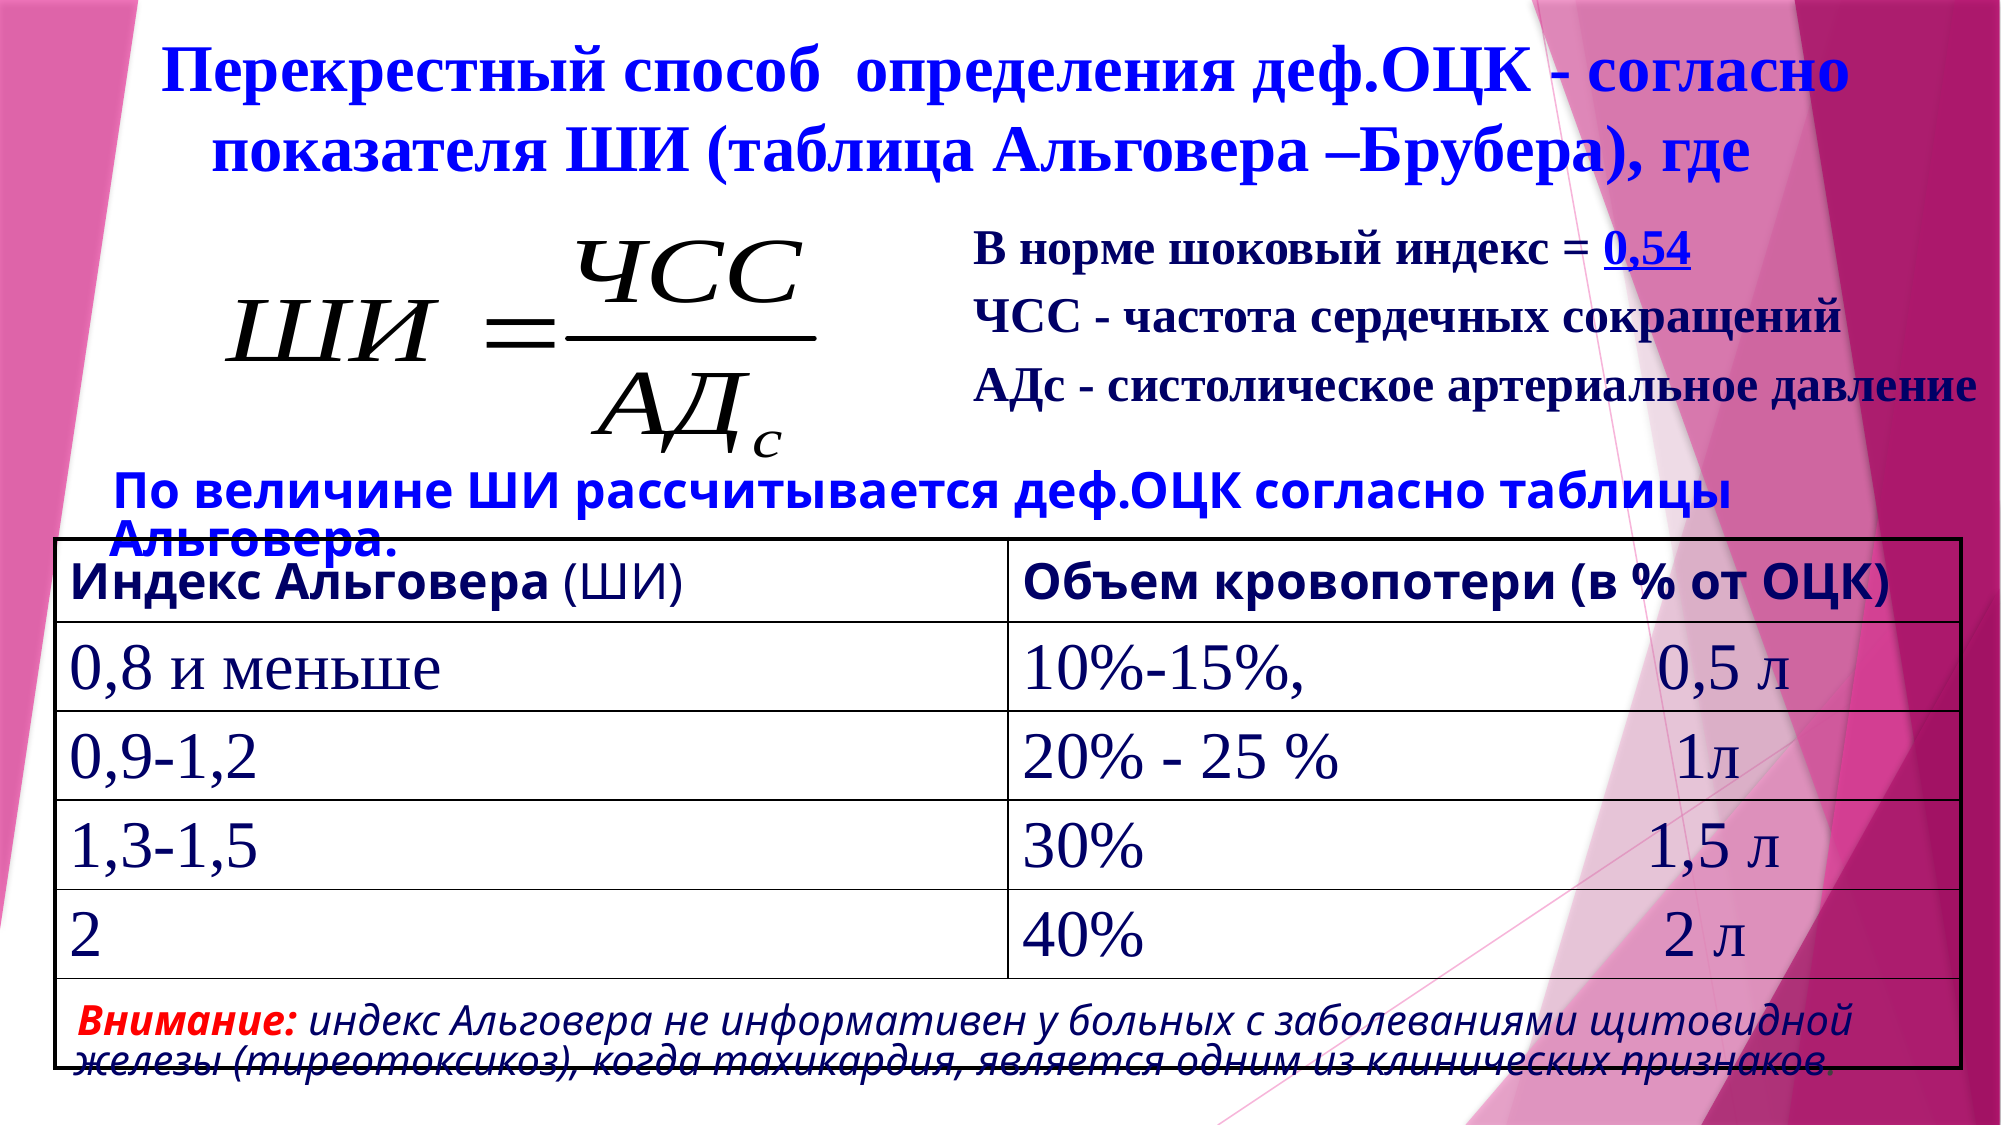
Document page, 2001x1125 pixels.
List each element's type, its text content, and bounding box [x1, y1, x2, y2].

text_box В норме шоковый индекс = 0,54 ЧСС - частота сердечных сокращений АДс - систолическое артериальное давление [955, 218, 2000, 633]
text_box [203, 213, 840, 479]
table_cell 40% 2 л [1009, 890, 1959, 978]
table_header Индекс Альговера (ШИ) [57, 541, 955, 621]
table_cell 0,8 и меньше [57, 623, 1007, 710]
table_cell 10%-15%, 0,5 л [1009, 633, 1959, 710]
list По величине ШИ рассчитывается деф.ОЦК согласно таблицы Альговера. [93, 462, 955, 537]
table_cell 30% 1,5 л [1009, 801, 1959, 889]
title Перекрестный способ определения деф.ОЦК - согласно показателя ШИ (таблица Альговера –Брубера), где [18, 74, 1996, 215]
table_cell 2 [57, 890, 1007, 978]
table_cell 1,3-1,5 [57, 801, 1007, 889]
table_cell 0,9-1,2 [57, 712, 1007, 799]
table_cell [57, 979, 1959, 1066]
table_cell 20% - 25 % 1л [1009, 712, 1959, 799]
text_box Внимание: индекс Альговера не информативен у больных с заболеваниями щитовидной железы (тиреотоксикоз), когда тахикардия, является одним из клинических признаков. [59, 996, 1956, 1091]
